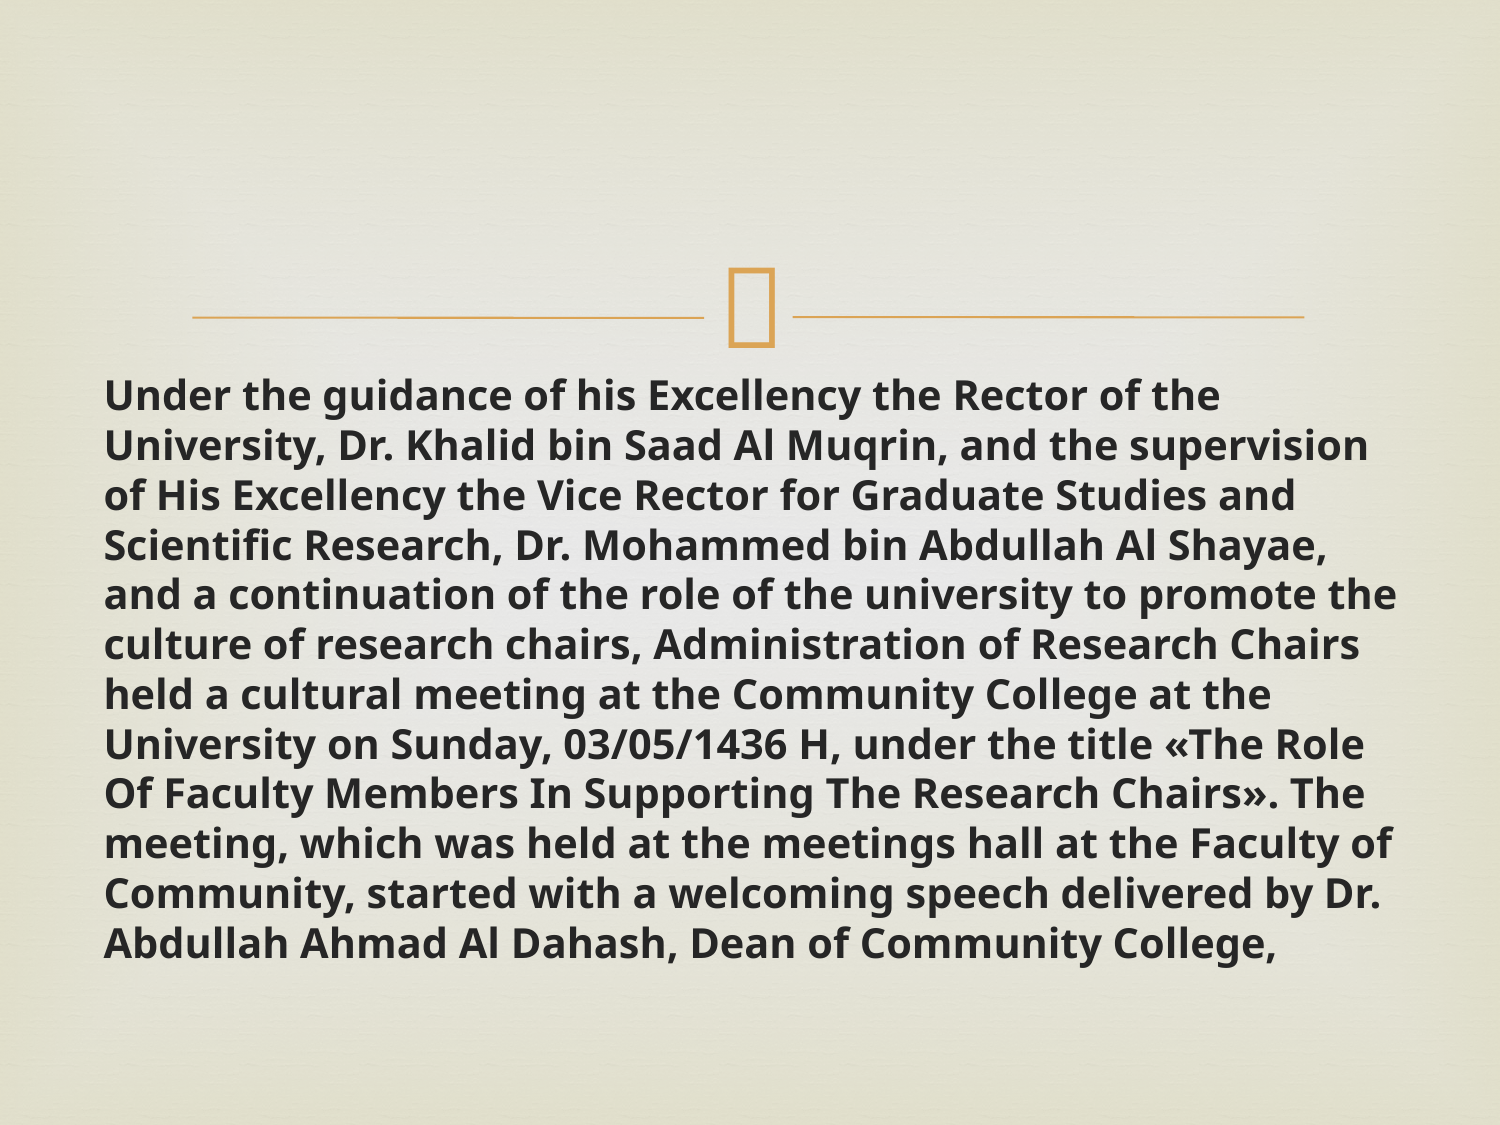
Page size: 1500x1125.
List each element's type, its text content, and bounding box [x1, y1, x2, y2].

list Under the guidance of his Excellency the Rector of the University, Dr. Khalid bin Saad Al Muqrin, and the supervision of His Excellency the Vice Rector for Graduate Studies and Scientific Research, Dr. Mohammed bin Abdullah Al Shayae, and a continuation of the role of the university to promote the culture of research chairs, Administration of Research Chairs held a cultural meeting at the Community College at the University on Sunday, 03/05/1436 H, under the title «The Role Of Faculty Members In Supporting The Research Chairs». The meeting, which was held at the meetings hall at the Faculty of Community, started with a welcoming speech delivered by Dr. Abdullah Ahmad Al Dahash, Dean of Community College, [88, 361, 1421, 1052]
